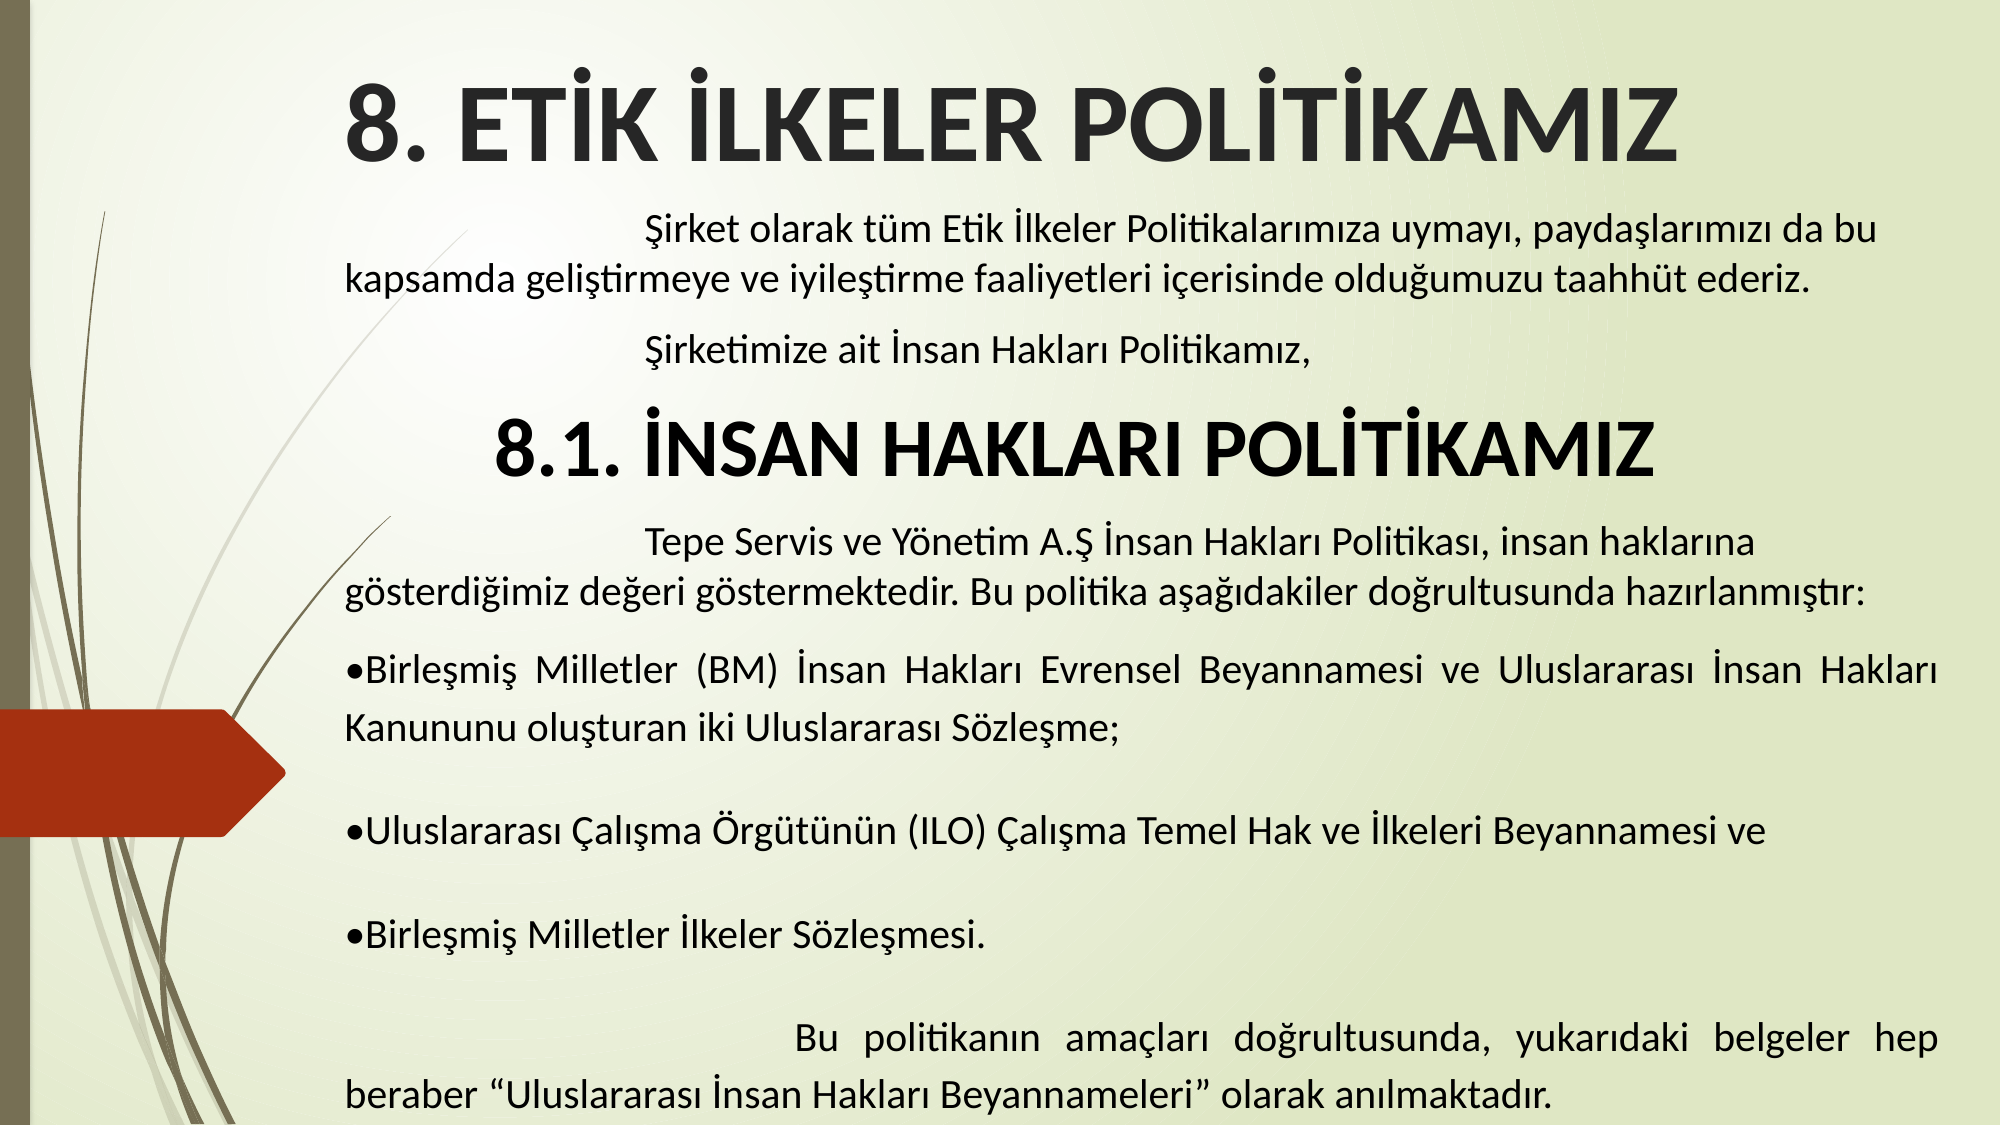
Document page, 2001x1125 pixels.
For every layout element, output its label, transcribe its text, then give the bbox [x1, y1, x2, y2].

subtitle Şirket olarak tüm Etik İlkeler Politikalarımıza uymayı, paydaşlarımızı da bu kapsamda geliştirmeye ve iyileştirme faaliyetleri içerisinde olduğumuzu taahhüt ederiz. Şirketimize ait İnsan Hakları Politikamız, 8.1. İNSAN HAKLARI POLİTİKAMIZ Tepe Servis ve Yönetim A.Ş İnsan Hakları Politikası, insan haklarına gösterdiğimiz değeri göstermektedir. Bu politika aşağıdakiler doğrultusunda hazırlanmıştır: •Birleşmiş Milletler (BM) İnsan Hakları Evrensel Beyannamesi ve Uluslararası İnsan Hakları Kanununu oluşturan iki Uluslararası Sözleşme; •Uluslararası Çalışma Örgütünün (ILO) Çalışma Temel Hak ve İlkeleri Beyannamesi ve •Birleşmiş Milletler İlkeler Sözleşmesi. Bu politikanın amaçları doğrultusunda, yukarıdaki belgeler hep beraber “Uluslararası İnsan Hakları Beyannameleri” olarak anılmaktadır. [329, 193, 1955, 1084]
title 8. ETİK İLKELER POLİTİKAMIZ [329, 6, 1871, 192]
